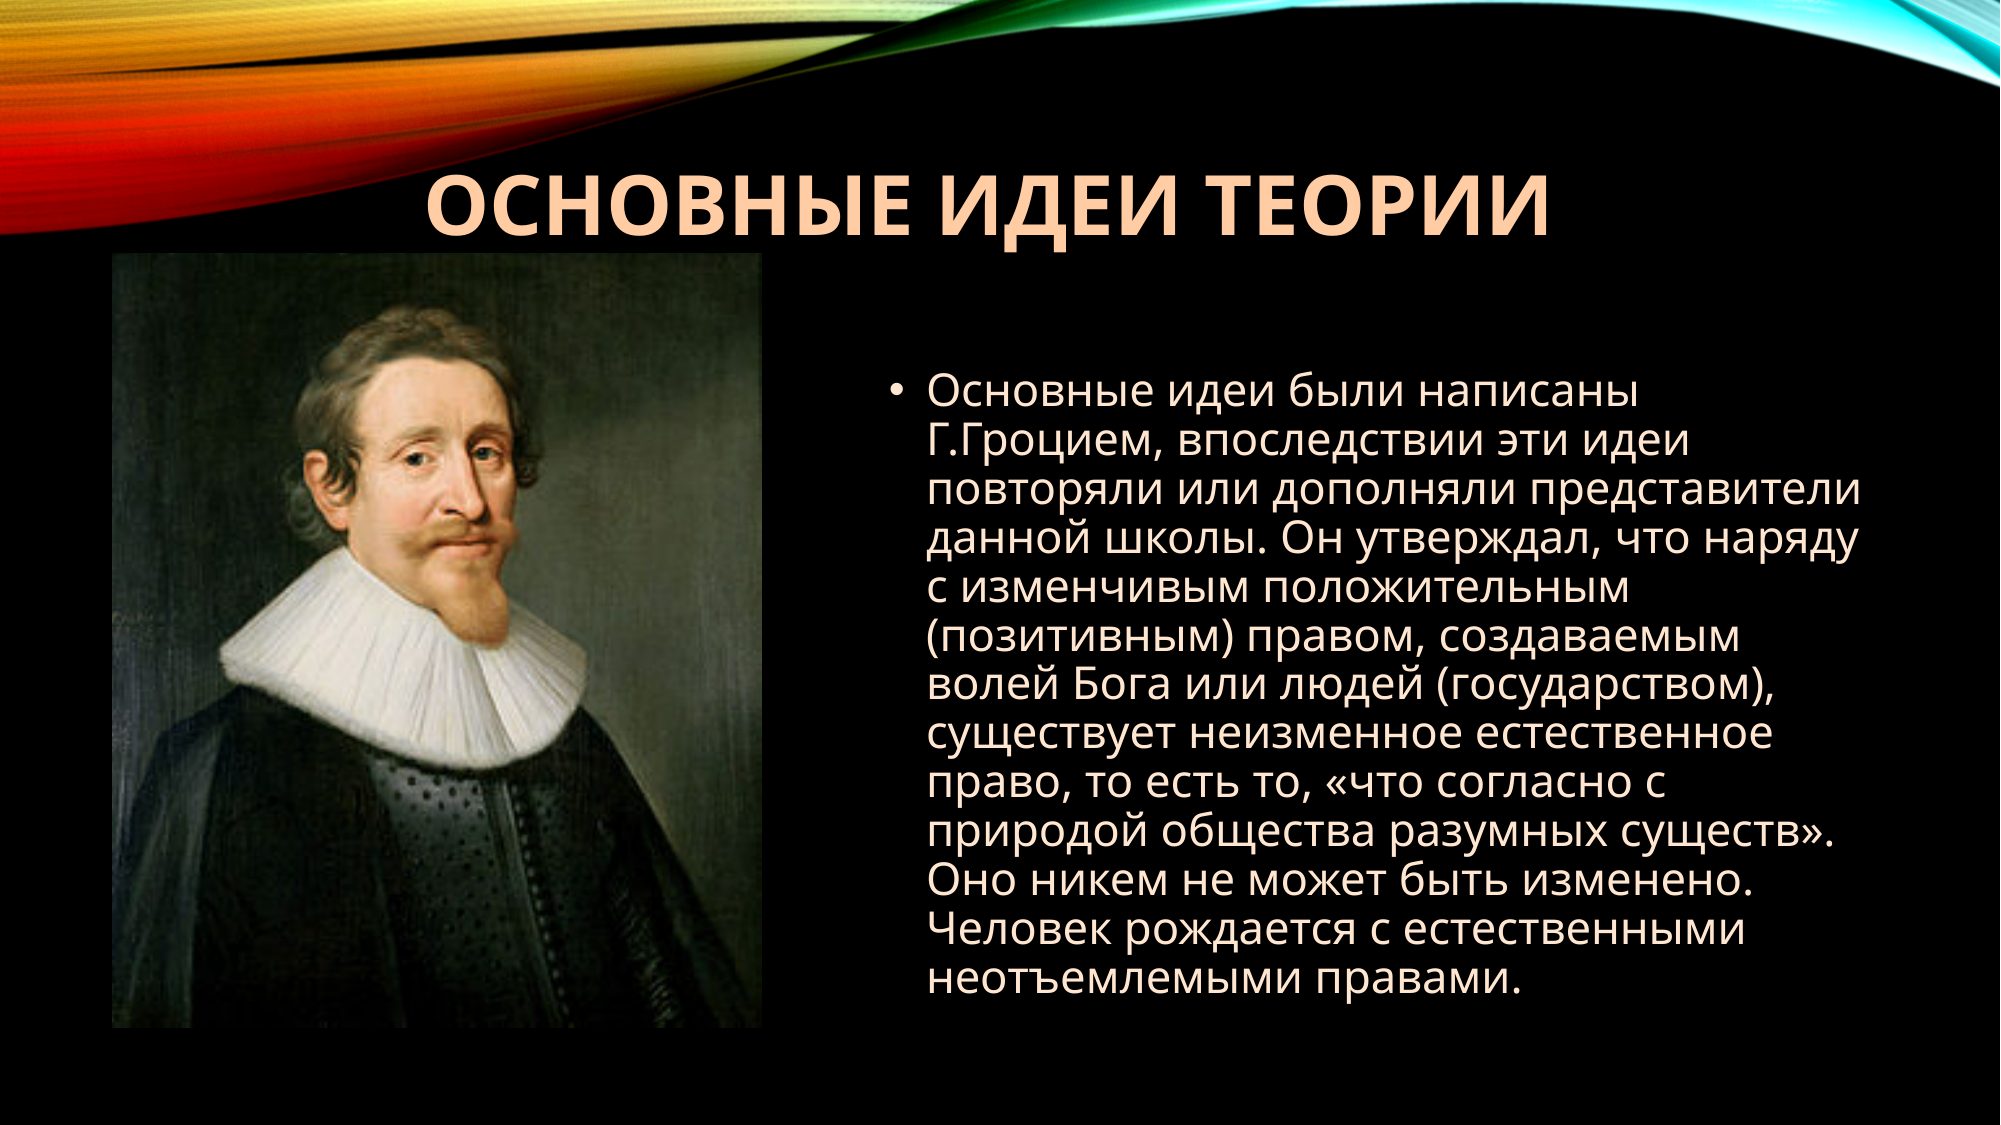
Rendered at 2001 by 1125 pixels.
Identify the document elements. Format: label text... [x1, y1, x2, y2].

list Основные идеи были написаны Г.Гроцием, впоследствии эти идеи повторяли или дополняли представители данной школы. Он утверждал, что наряду с изменчивым положительным (позитивным) правом, создаваемым волей Бога или людей (государством), существует неизменное естественное право, то есть то, «что согласно с природой общества разумных существ». Оно никем не может быть изменено. Человек рождается с естественными неотъемлемыми правами. [873, 360, 1888, 1061]
picture [0, 0, 2000, 237]
title Основные идеи теории [293, 147, 1707, 360]
picture [112, 253, 763, 1029]
